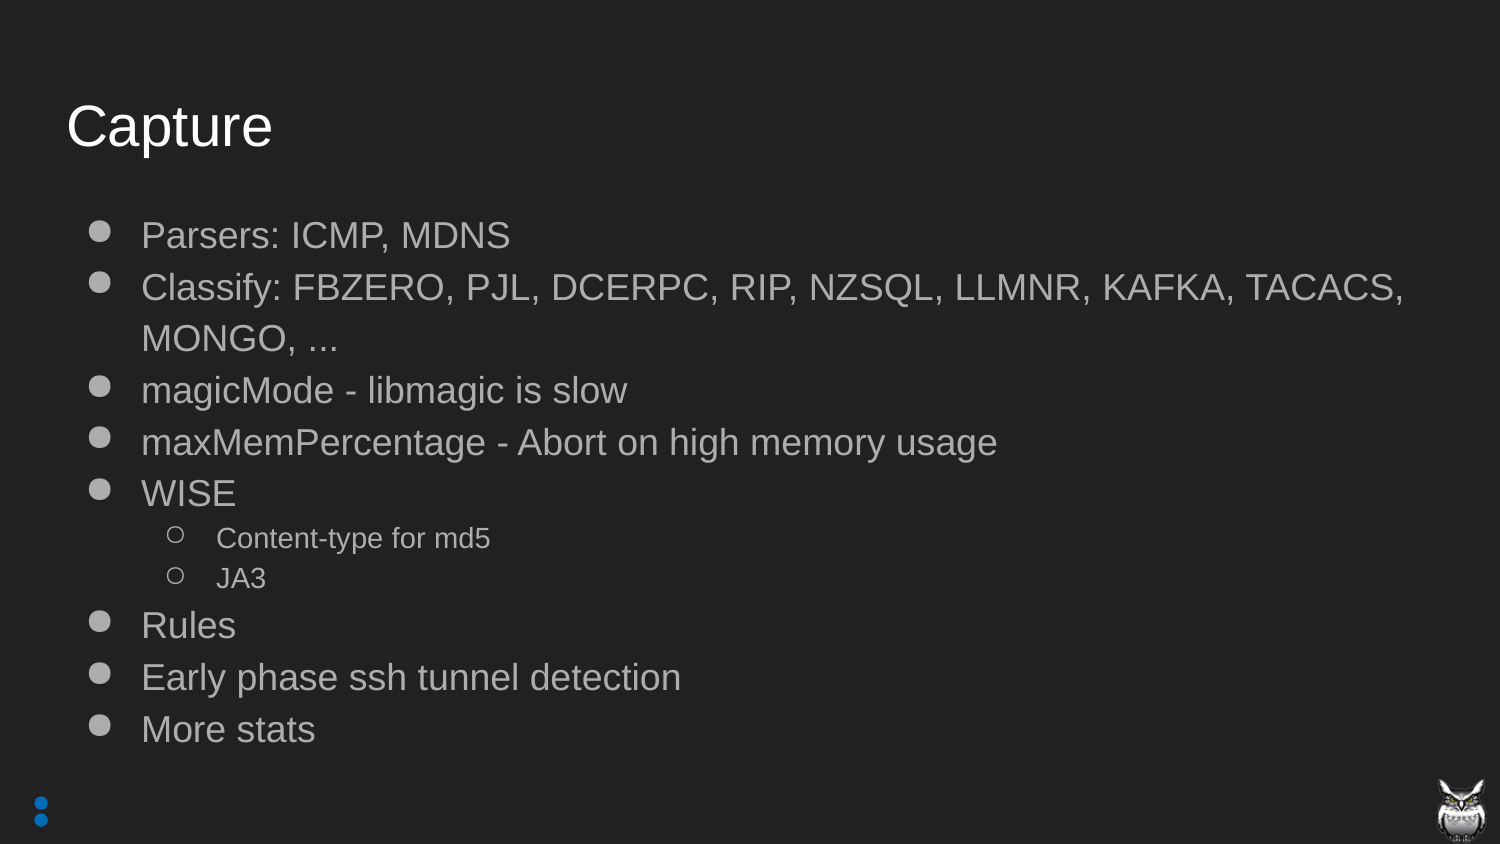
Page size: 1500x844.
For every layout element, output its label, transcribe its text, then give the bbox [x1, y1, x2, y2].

list Parsers: ICMP, MDNS Classify: FBZERO, PJL, DCERPC, RIP, NZSQL, LLMNR, KAFKA, TACACS, MONGO, ... magicMode - libmagic is slow maxMemPercentage - Abort on high memory usage WISE Content-type for md5 JA3 Rules Early phase ssh tunnel detection More stats [51, 189, 1449, 750]
title Capture [51, 72, 1449, 167]
picture [1436, 779, 1487, 844]
